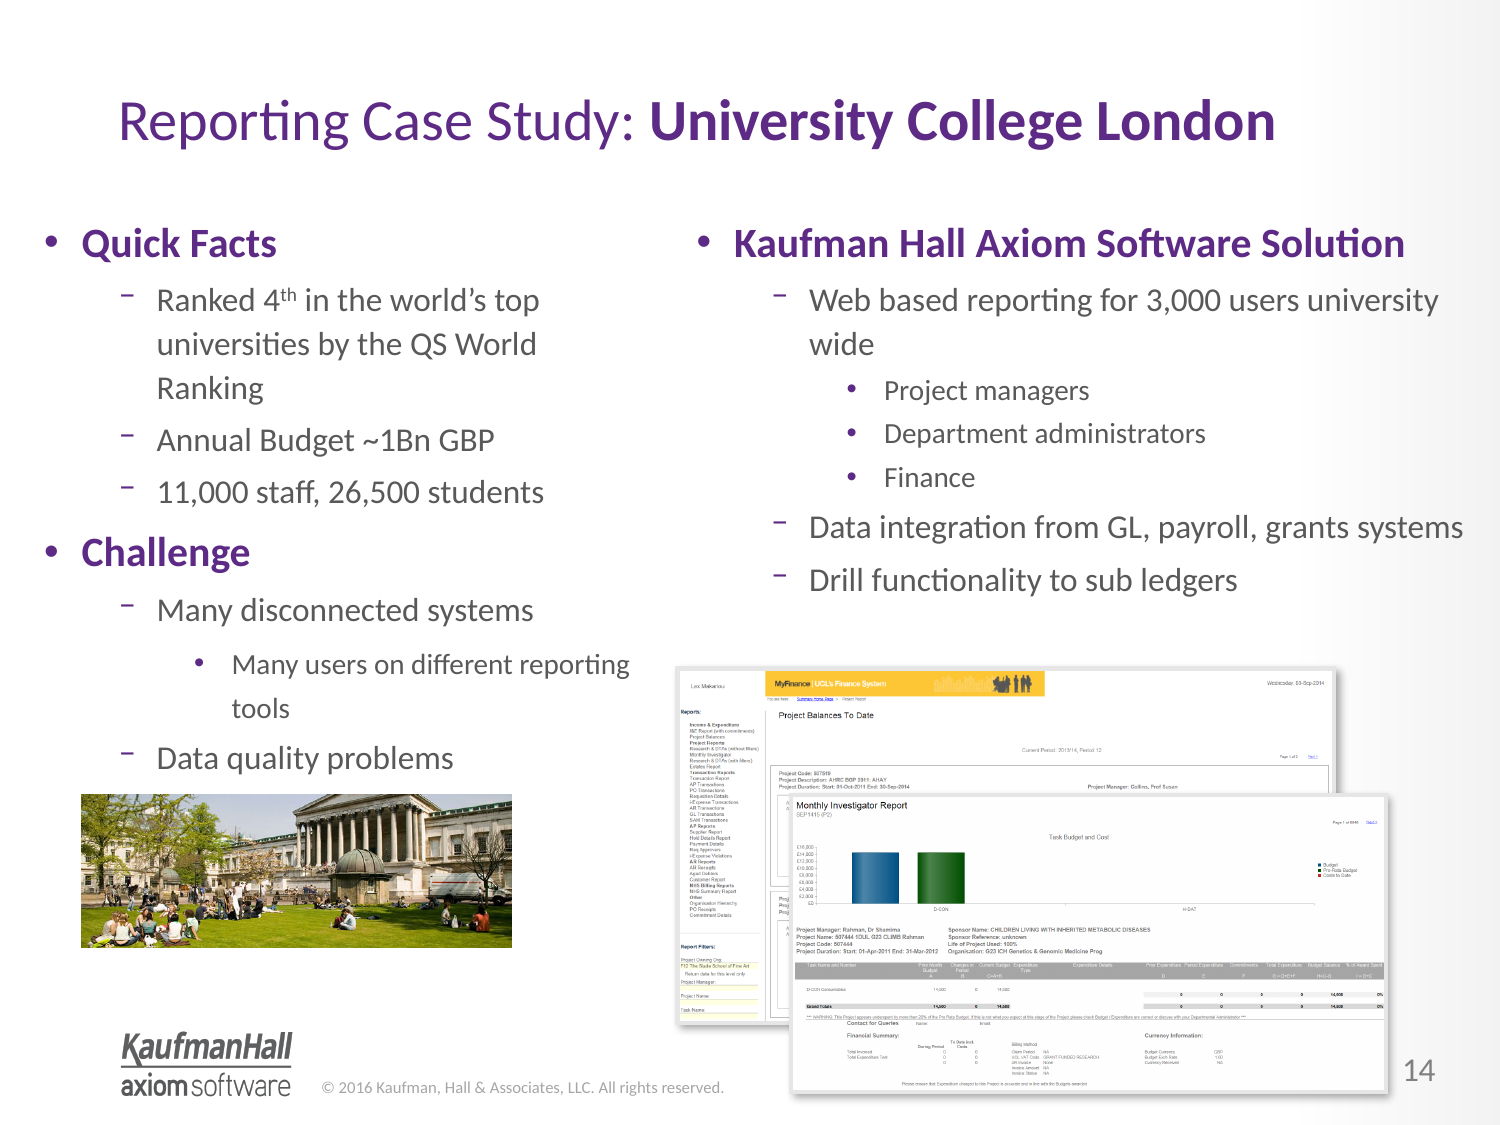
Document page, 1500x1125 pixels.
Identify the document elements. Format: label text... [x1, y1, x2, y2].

text_box Quick Facts Ranked 4th in the world’s top universities by the QS World Ranking Annual Budget ~1Bn GBP 11,000 staff, 26,500 students Challenge Many disconnected systems Many users on different reporting tools Data quality problems [29, 213, 649, 984]
title Reporting Case Study: University College London [103, 56, 1482, 188]
picture [110, 1013, 304, 1111]
picture [679, 670, 1384, 1090]
picture [81, 794, 512, 949]
text_box Kaufman Hall Axiom Software Solution Web based reporting for 3,000 users university wide Project managers Department administrators Finance Data integration from GL, payroll, grants systems Drill functionality to sub ledgers [681, 213, 1482, 984]
